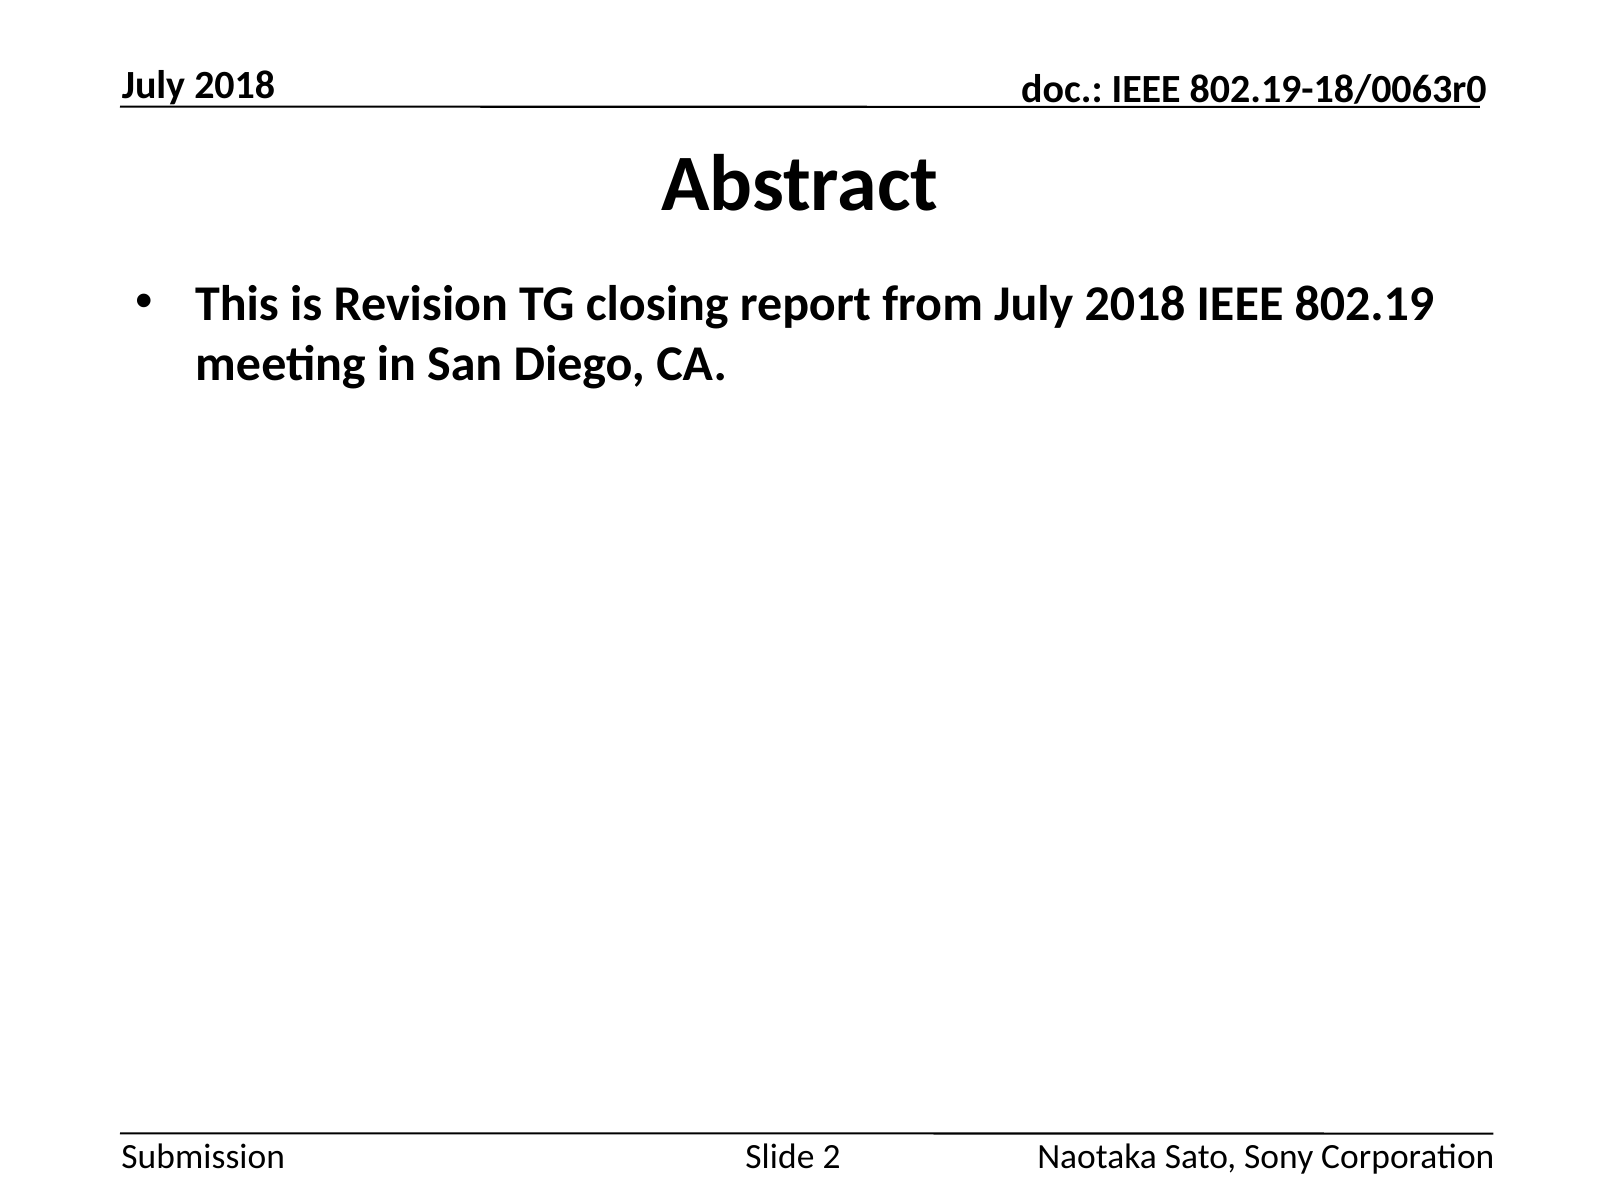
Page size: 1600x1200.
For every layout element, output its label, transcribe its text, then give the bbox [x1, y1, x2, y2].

footer Naotaka Sato, Sony Corporation [937, 1132, 1495, 1174]
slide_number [121, 58, 451, 107]
list This is Revision TG closing report from July 2018 IEEE 802.19 meeting in San Diego, CA. [119, 262, 1480, 1126]
slide_number Slide 2 [733, 1132, 854, 1197]
title Abstract [119, 119, 1480, 238]
